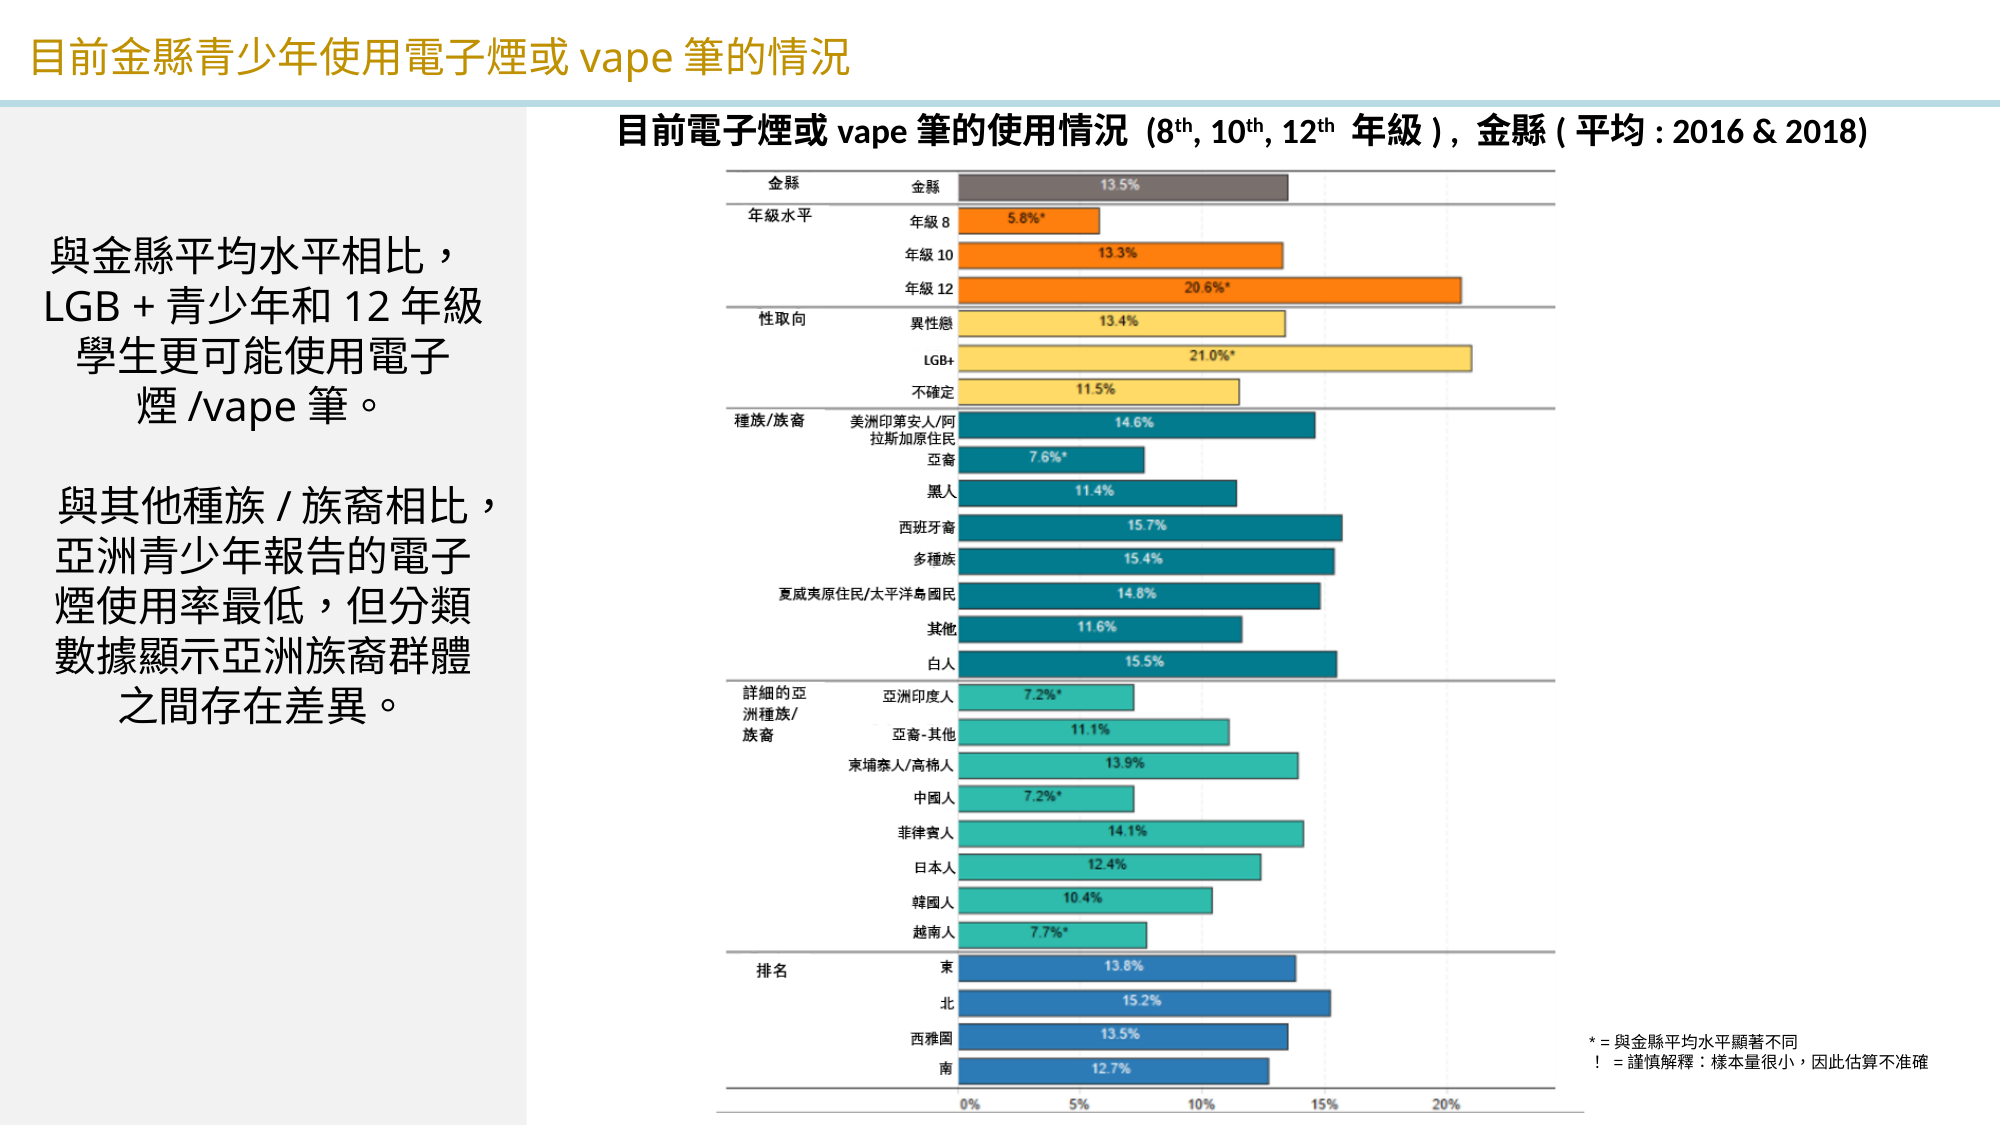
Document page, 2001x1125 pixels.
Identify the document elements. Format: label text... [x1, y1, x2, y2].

text_box 與金縣平均水平相比，LGB +青少年和12年級學生更可能使用電子煙/vape筆。 與其他種族/族裔相比，亞洲青少年報告的電子煙使用率最低，但分類數據顯示亞洲族裔群體之間存在差異。 [26, 222, 501, 738]
text_box * =與金縣平均水平顯著不同 ！ =謹慎解釋：樣本量很小，因此估算不准確 [1585, 1024, 1965, 1079]
text_box [0, 107, 528, 1125]
text_box 目前金縣青少年使用電子煙或vape筆的情況 [12, 23, 1947, 88]
text_box 目前電子煙或vape筆的使用情況 (8th, 10th, 12th 年級) , 金縣(平均: 2016 & 2018) [468, 104, 2000, 158]
picture [716, 161, 1585, 1113]
